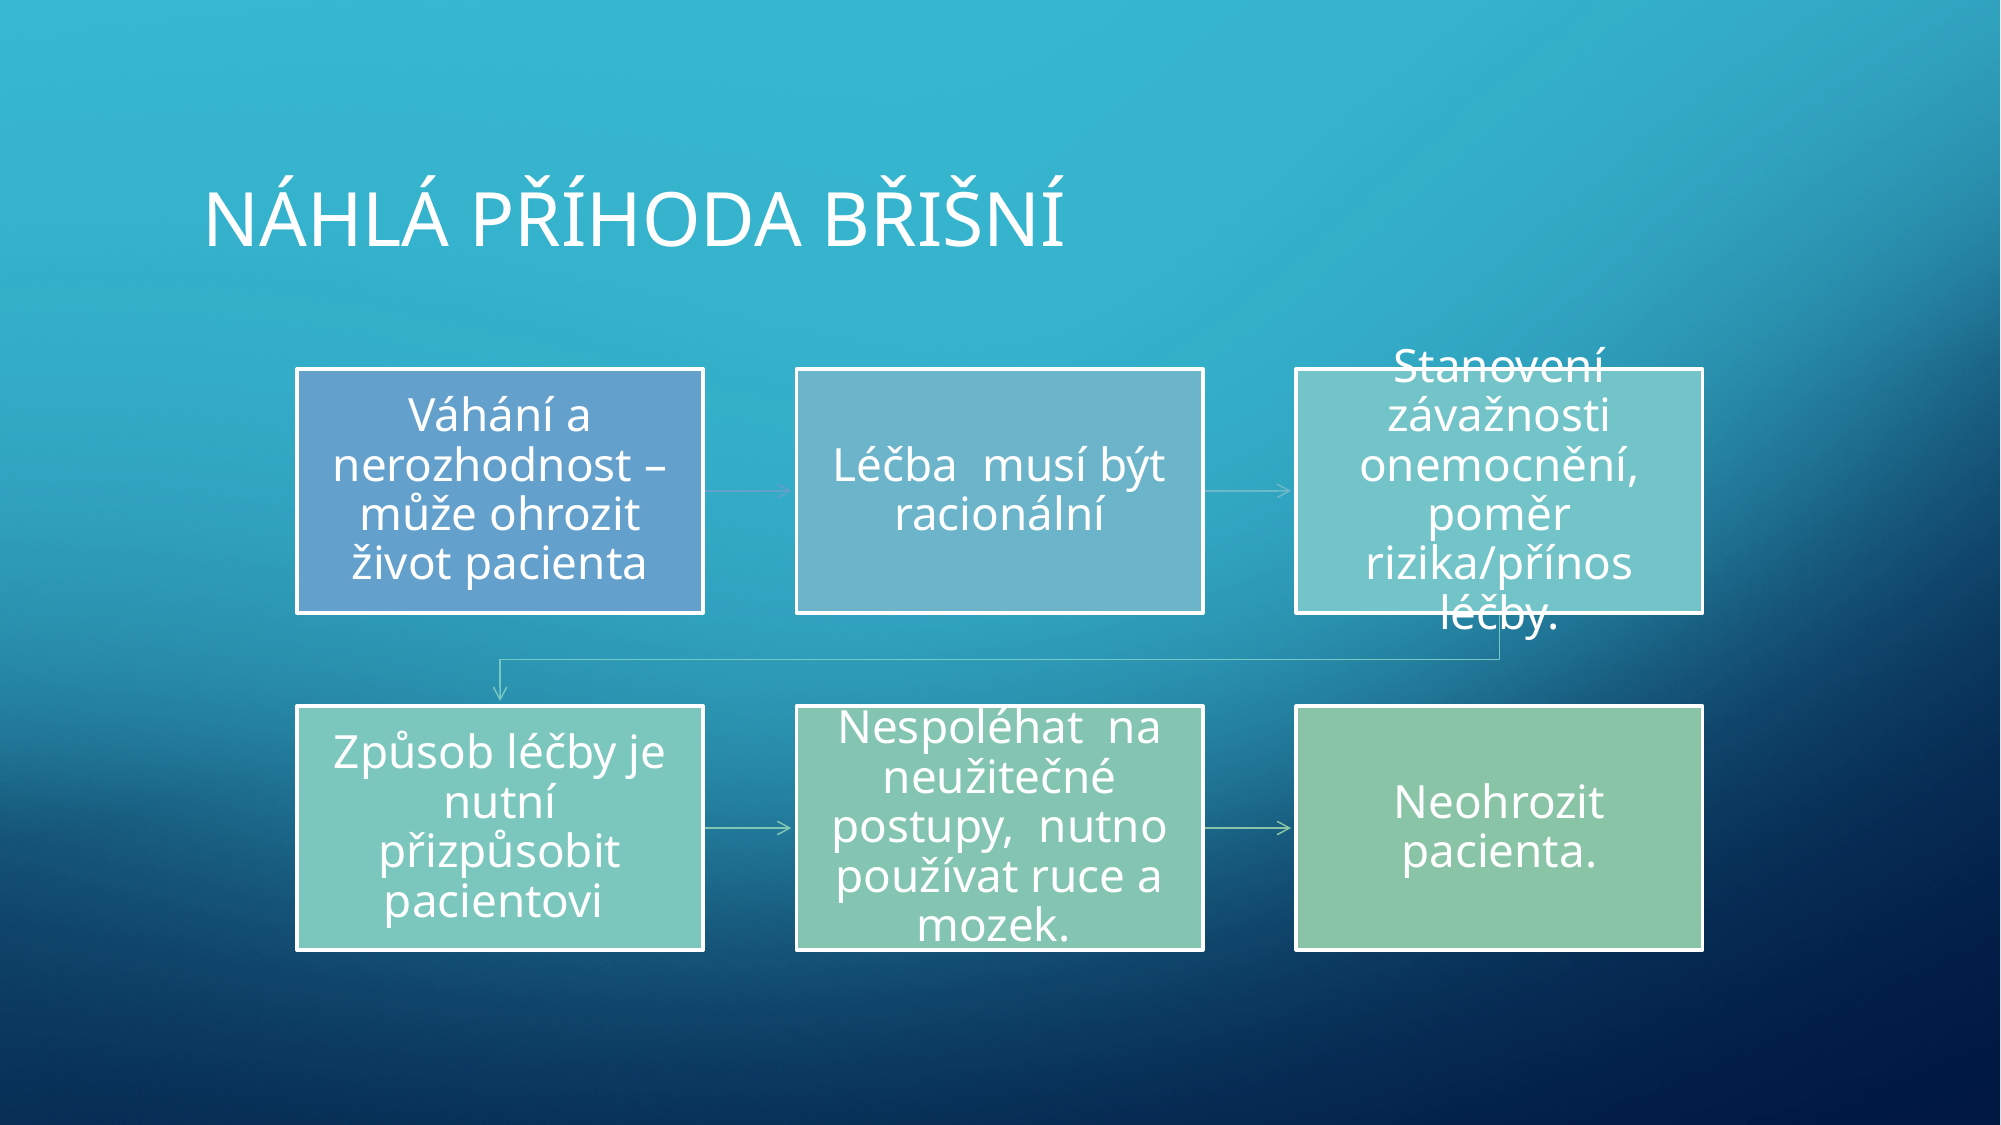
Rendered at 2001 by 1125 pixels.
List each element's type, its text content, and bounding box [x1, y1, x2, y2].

text_box [0, 0, 2000, 1125]
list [186, 368, 1813, 951]
title Náhlá příhoda břišní [187, 101, 1813, 344]
